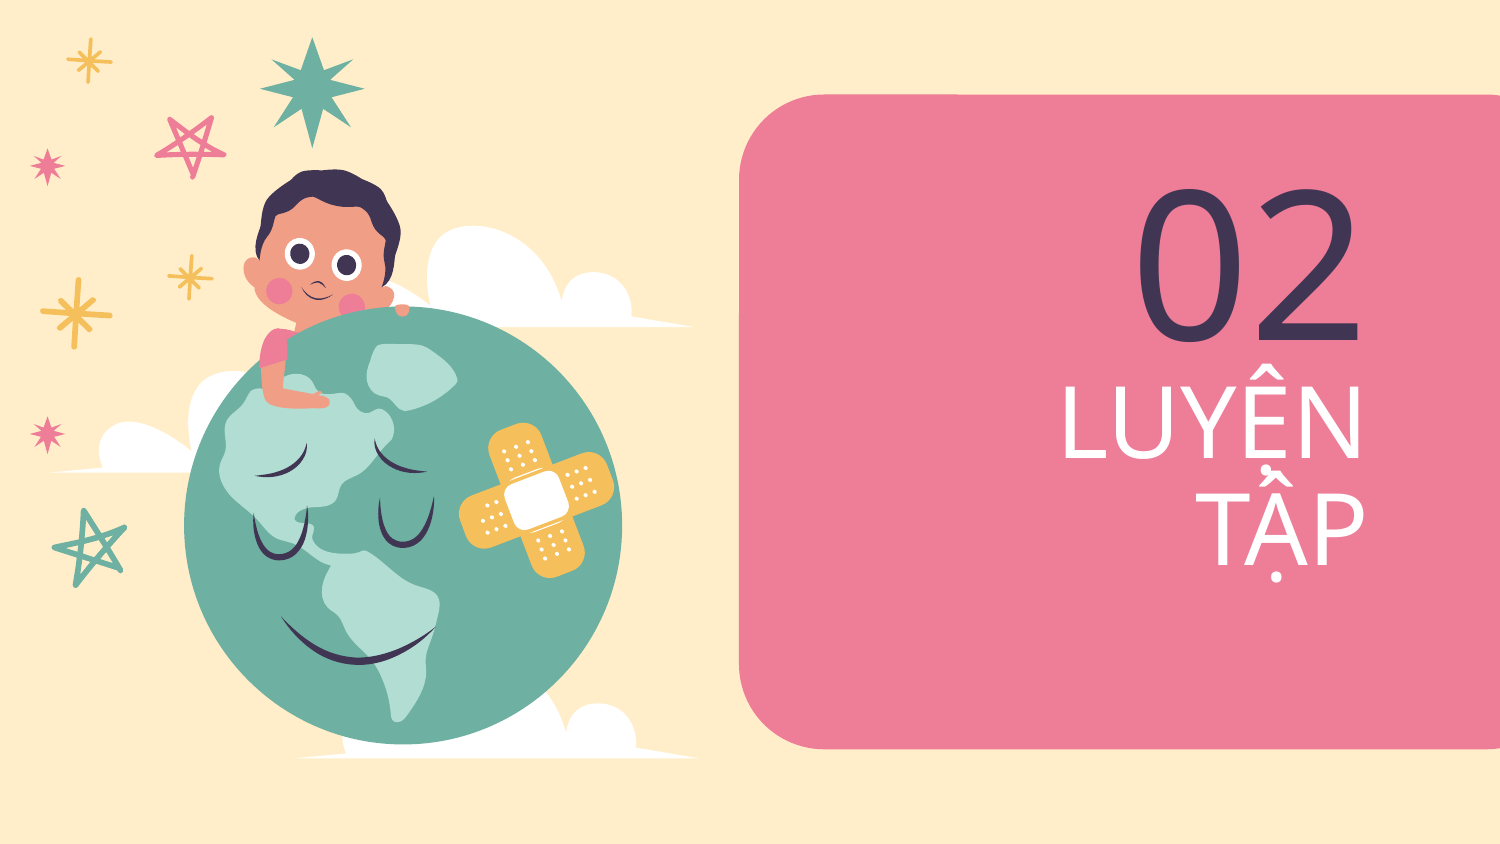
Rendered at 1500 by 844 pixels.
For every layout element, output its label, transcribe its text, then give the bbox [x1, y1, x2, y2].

title 02 [817, 186, 1384, 359]
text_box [183, 169, 700, 759]
title LUYỆN TẬP [907, 359, 1384, 605]
